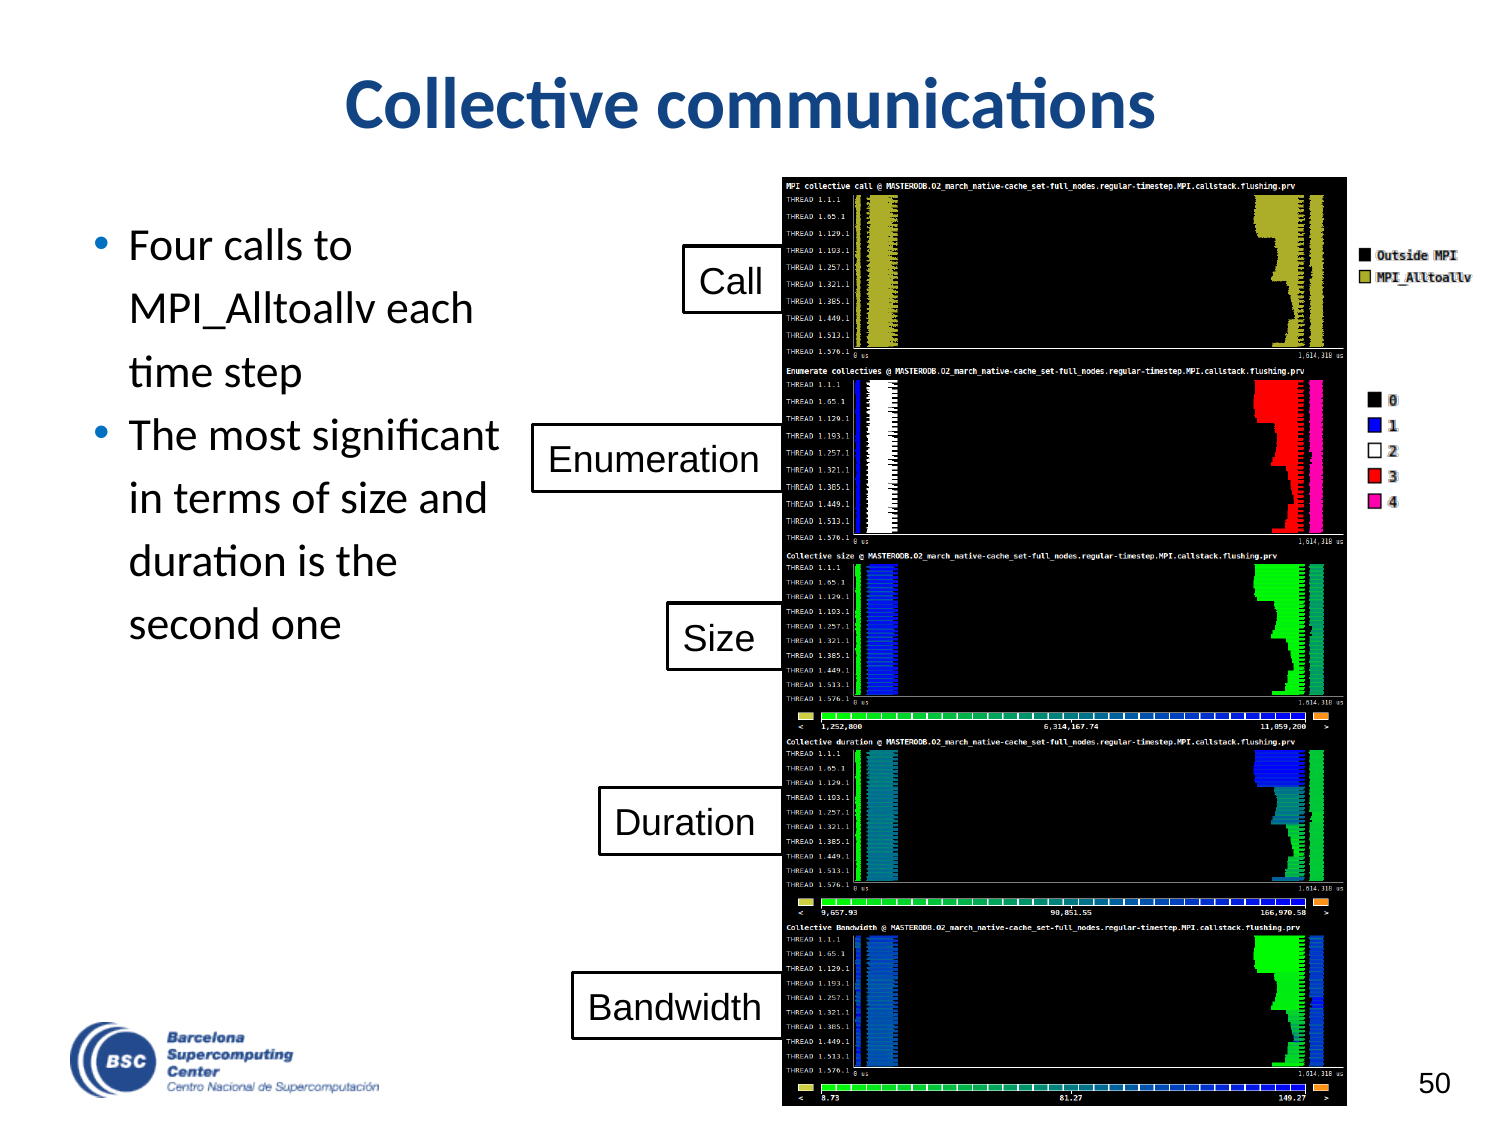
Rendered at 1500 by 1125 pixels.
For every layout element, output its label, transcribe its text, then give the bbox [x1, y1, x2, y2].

text_box Call [683, 246, 777, 313]
picture [70, 1022, 379, 1098]
slide_number ‹#› [1403, 1038, 1494, 1125]
text_box Duration [599, 787, 777, 855]
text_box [782, 177, 1477, 1107]
text_box Size [667, 603, 777, 670]
text_box Enumeration [532, 424, 777, 492]
text_box Bandwidth [572, 972, 777, 1039]
title Collective communications [76, 35, 1427, 174]
list Four calls to MPI_Alltoallv each time step The most significant in terms of size and duration is the second one [76, 199, 529, 992]
